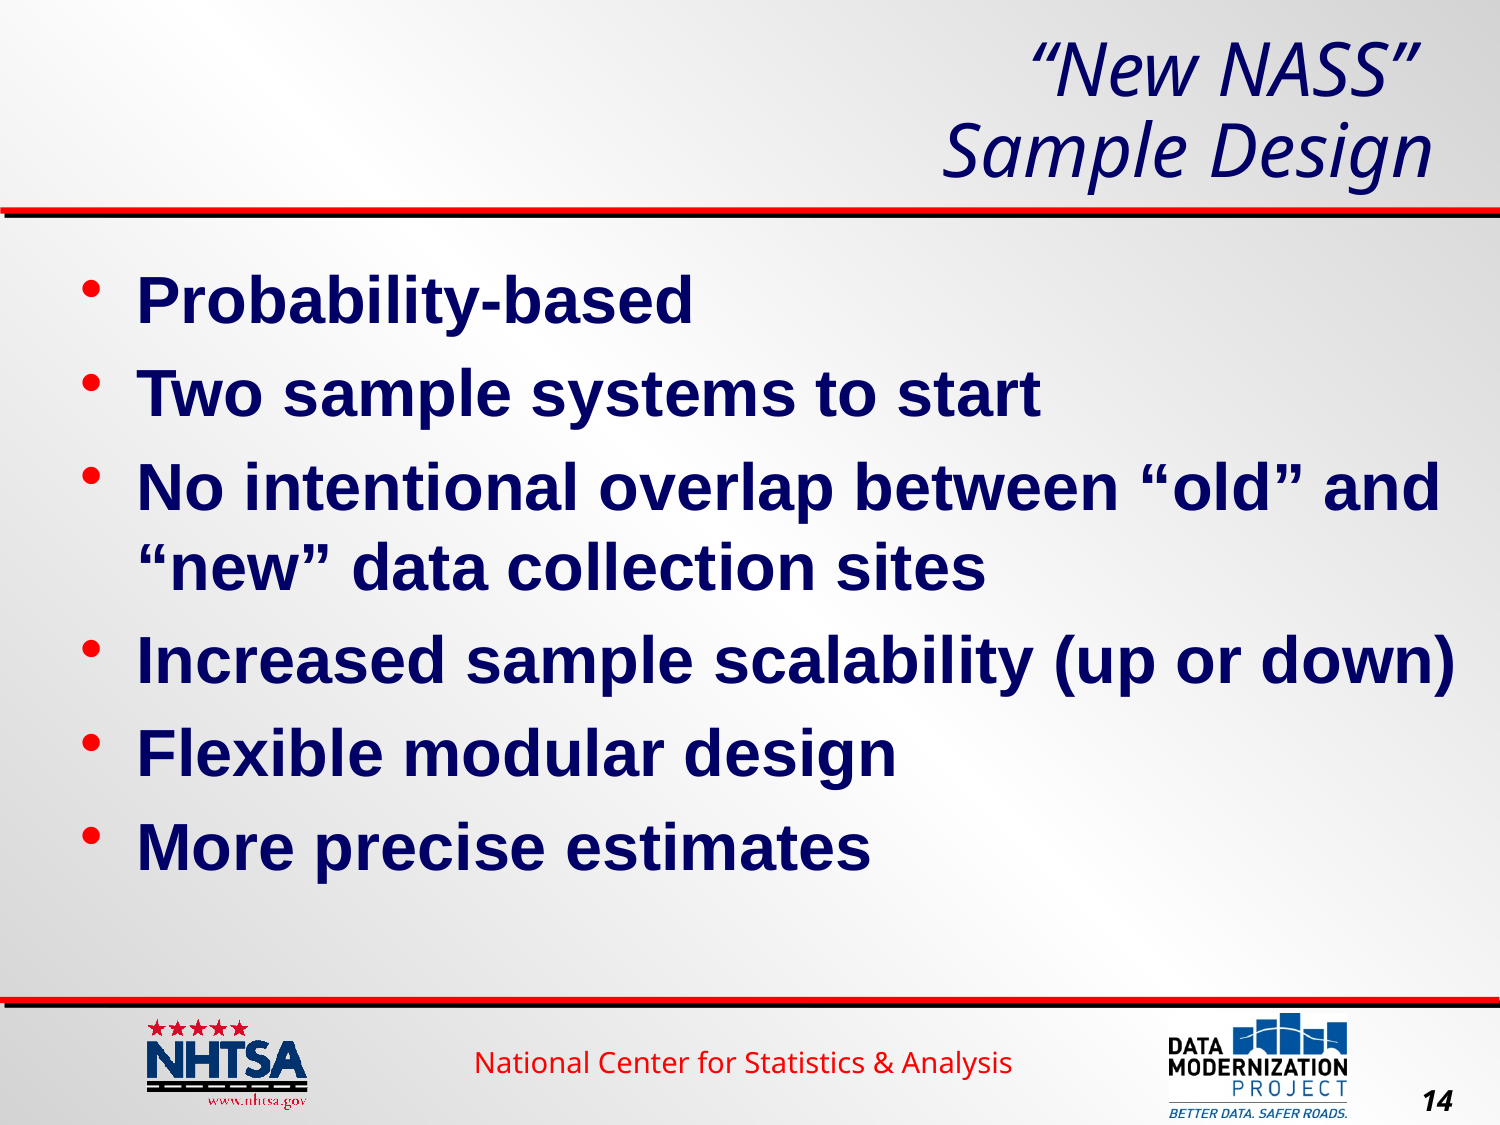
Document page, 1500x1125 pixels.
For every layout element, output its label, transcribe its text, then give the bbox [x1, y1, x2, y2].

title “New NASS” Sample Design [129, 37, 1451, 188]
picture [146, 1017, 308, 1111]
picture [1169, 1013, 1347, 1118]
list Probability-based Two sample systems to start No intentional overlap between “old” and “new” data collection sites Increased sample scalability (up or down) Flexible modular design More precise estimates [64, 249, 1477, 965]
